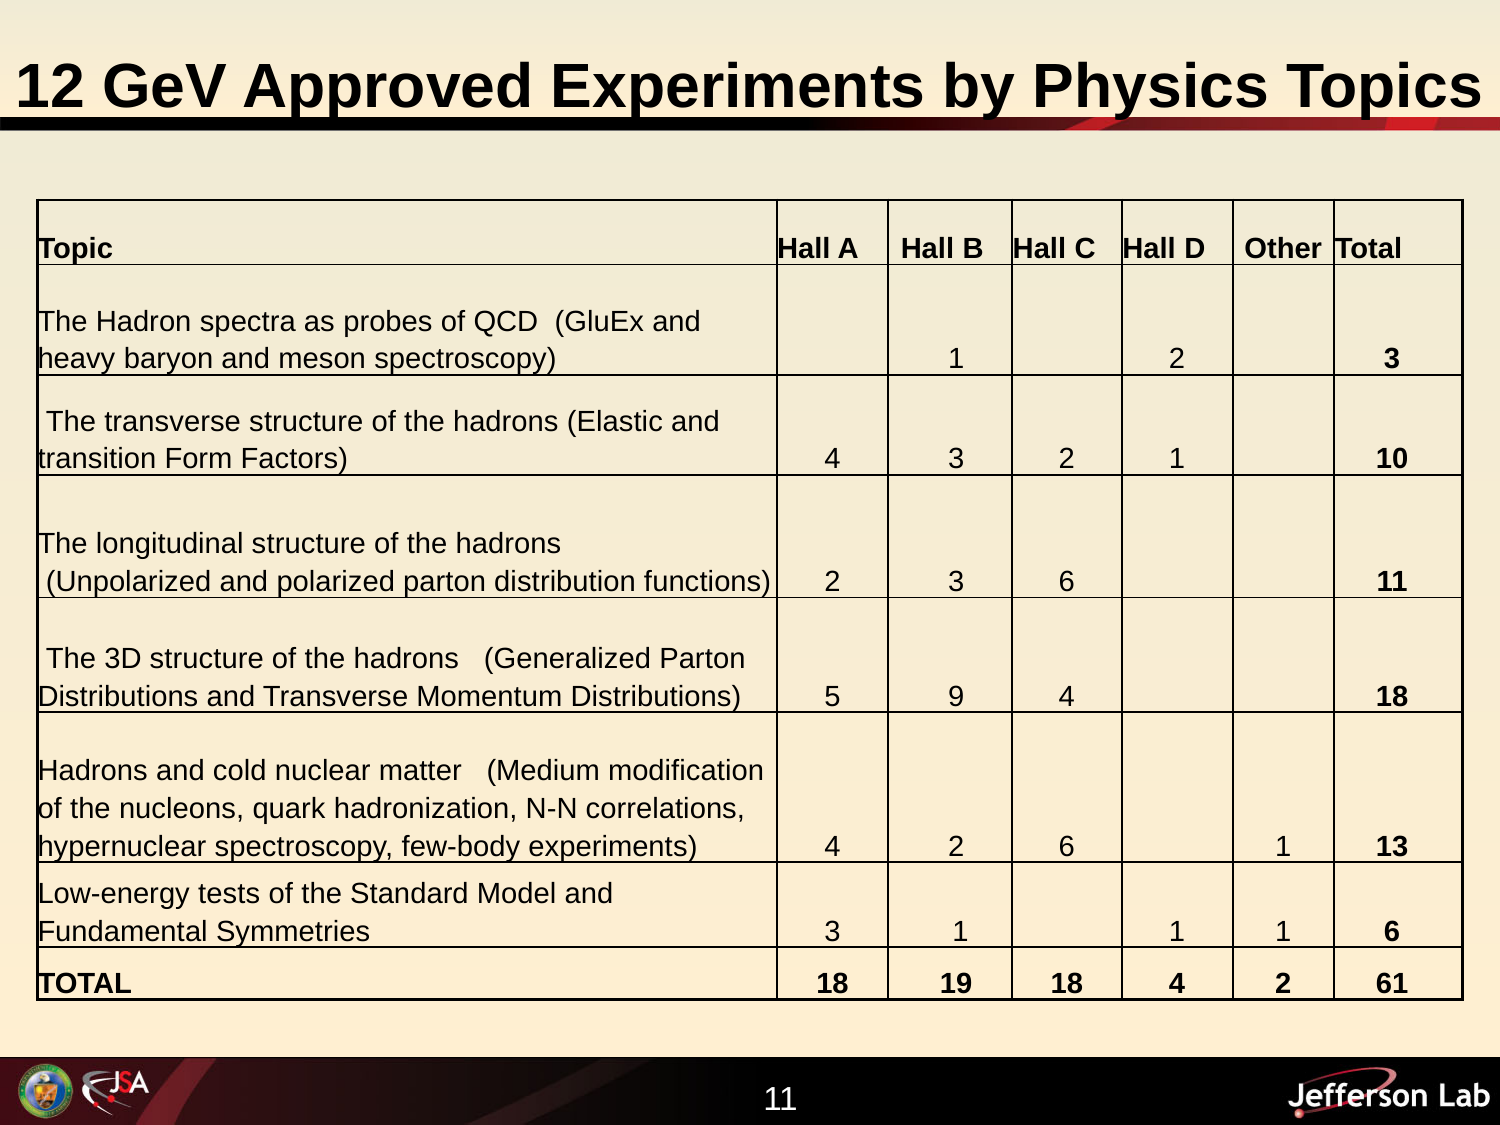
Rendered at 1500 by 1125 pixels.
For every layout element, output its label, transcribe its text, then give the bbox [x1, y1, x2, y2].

table_cell 18 [778, 948, 887, 998]
table_cell [1013, 265, 1121, 374]
table_cell The 3D structure of the hadrons (Generalized Parton Distributions and Transverse Momentum Distributions) [39, 598, 776, 711]
table_cell 1 [1234, 863, 1333, 946]
table_cell 2 [889, 713, 1011, 861]
table_cell 1 [1123, 863, 1232, 946]
table_cell 6 [1013, 476, 1121, 597]
table_cell 1 [1123, 376, 1232, 474]
table_cell [1123, 713, 1232, 861]
table_cell 18 [1335, 598, 1461, 711]
table_cell 1 [889, 863, 1011, 946]
table_cell The transverse structure of the hadrons (Elastic and transition Form Factors) [39, 376, 776, 474]
table_header Other [1234, 201, 1333, 264]
table_cell 3 [889, 476, 1011, 597]
table_header Hall D [1123, 201, 1232, 264]
table_cell [1123, 598, 1232, 711]
table_cell 2 [1013, 376, 1121, 474]
table_cell 6 [1335, 863, 1461, 946]
table_cell Low-energy tests of the Standard Model and Fundamental Symmetries [39, 863, 776, 946]
table_header Hall B [889, 201, 1011, 264]
table_cell 18 [1013, 948, 1121, 998]
table_cell 19 [889, 948, 1011, 998]
table_cell 2 [778, 476, 887, 597]
table_cell [778, 265, 887, 374]
table_cell Hadrons and cold nuclear matter (Medium modification of the nucleons, quark hadronization, N-N correlations, hypernuclear spectroscopy, few-body experiments) [39, 713, 776, 861]
picture [0, 128, 1500, 132]
table_cell [1234, 476, 1333, 597]
table_cell 3 [778, 863, 887, 946]
table_cell [1234, 376, 1333, 474]
table_cell 1 [889, 265, 1011, 374]
table_cell 4 [778, 376, 887, 474]
picture [0, 1057, 1500, 1125]
table_cell [1013, 863, 1121, 946]
table_cell 2 [1234, 948, 1333, 998]
table_header Hall C [1013, 201, 1121, 264]
table_header Hall A [778, 201, 887, 264]
text_box 12 GeV Approved Experiments by Physics Topics [0, 37, 1500, 128]
table_cell [1123, 476, 1232, 597]
table_cell 2 [1123, 265, 1232, 374]
table_cell 5 [778, 598, 887, 711]
table_header Total [1335, 201, 1461, 264]
table_cell 10 [1335, 376, 1461, 474]
table_cell The longitudinal structure of the hadrons (Unpolarized and polarized parton distribution functions) [39, 476, 776, 597]
table_cell 4 [1123, 948, 1232, 998]
table_cell 6 [1013, 713, 1121, 861]
table_cell TOTAL [39, 948, 776, 998]
table_cell 13 [1335, 713, 1461, 861]
table_cell The Hadron spectra as probes of QCD (GluEx and heavy baryon and meson spectroscopy) [39, 265, 776, 374]
table_cell 1 [1234, 713, 1333, 861]
table_cell 4 [1013, 598, 1121, 711]
table_cell [1234, 598, 1333, 711]
table_cell 3 [889, 376, 1011, 474]
table_cell [1234, 265, 1333, 374]
table_cell 9 [889, 598, 1011, 711]
table_cell 11 [1335, 476, 1461, 597]
table_cell 3 [1335, 265, 1461, 374]
table_cell 4 [778, 713, 887, 861]
table_header Topic [39, 201, 776, 264]
table_cell 61 [1335, 948, 1461, 998]
